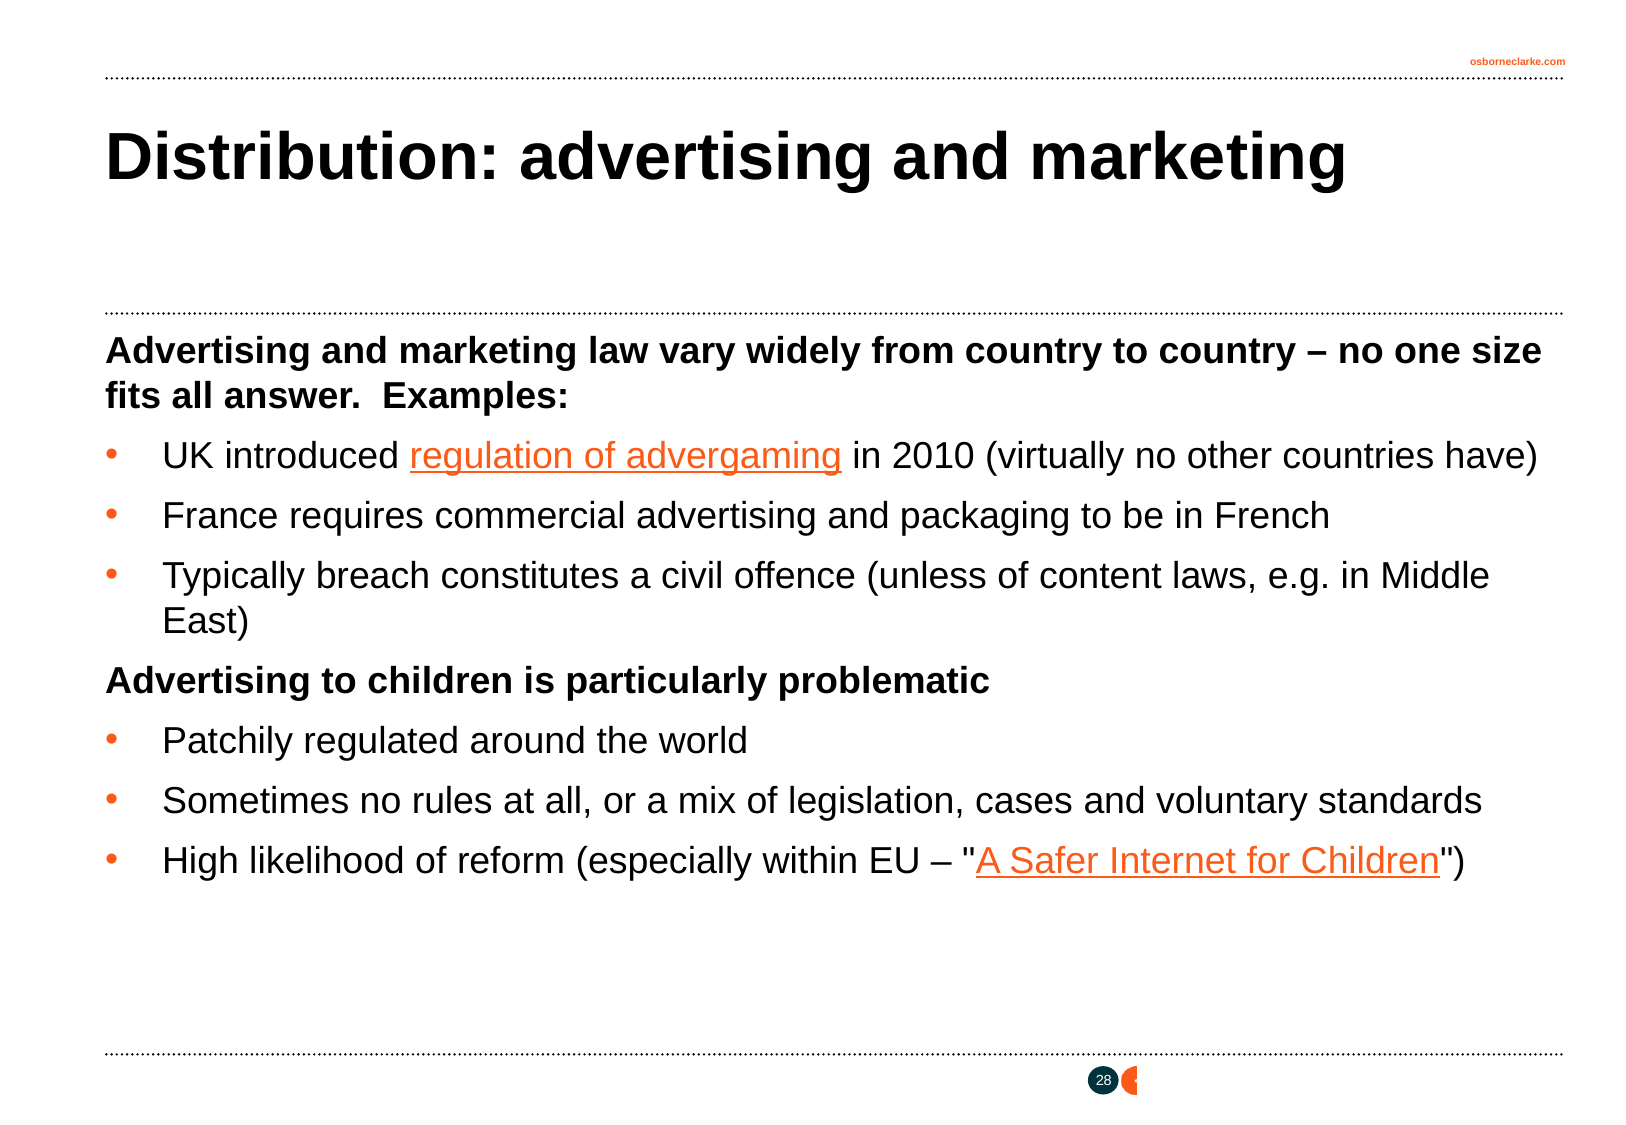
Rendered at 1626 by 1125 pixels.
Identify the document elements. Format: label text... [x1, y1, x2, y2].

picture [1120, 1066, 1137, 1095]
list Advertising and marketing law vary widely from country to country – no one size fits all answer. Examples: UK introduced regulation of advergaming in 2010 (virtually no other countries have) France requires commercial advertising and packaging to be in French Typically breach constitutes a civil offence (unless of content laws, e.g. in Middle East) Advertising to children is particularly problematic Patchily regulated around the world Sometimes no rules at all, or a mix of legislation, cases and voluntary standards High likelihood of reform (especially within EU – "A Safer Internet for Children") [104, 326, 1569, 1025]
title Distribution: advertising and marketing [104, 121, 1569, 248]
slide_number 27 [1075, 1066, 1132, 1093]
